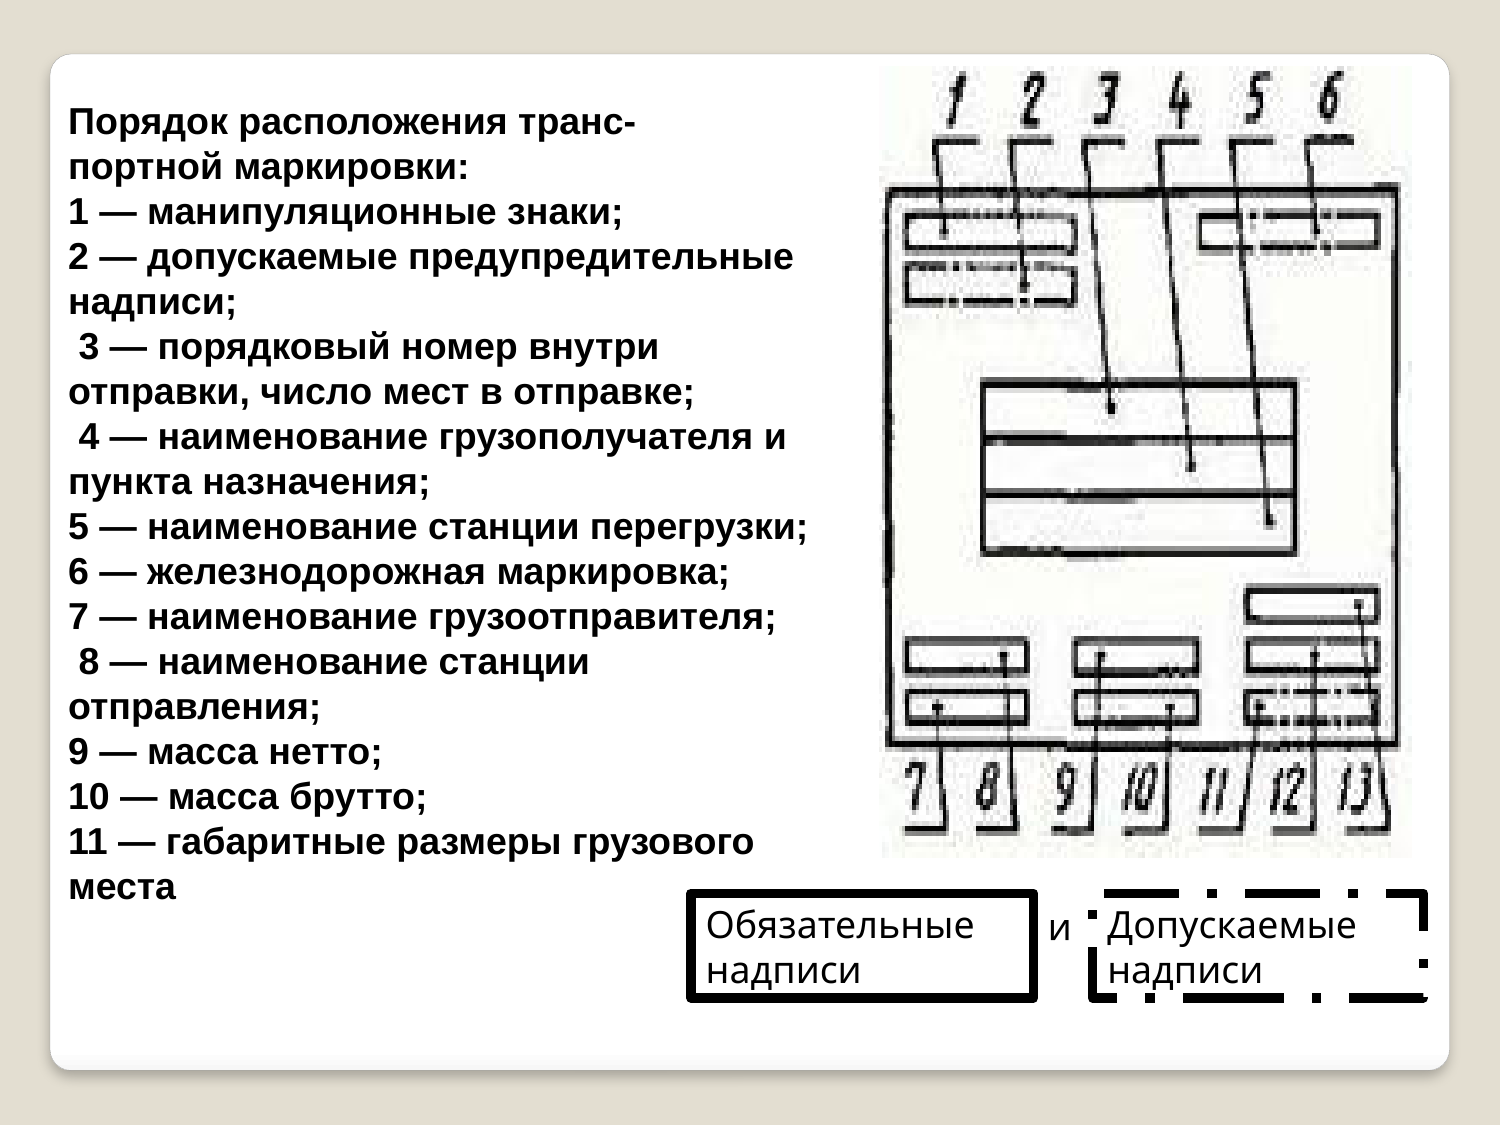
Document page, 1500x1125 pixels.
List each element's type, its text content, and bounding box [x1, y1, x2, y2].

text_box Порядок расположения транс- портной маркировки: 1 — манипуляционные знаки; 2 — допускаемые предупредительные надписи; 3 — порядковый номер внутри отправки, число мест в отправке; 4 — наименование грузополучателя и пункта назначения; 5 — наименование станции перегрузки; 6 — железнодорожная маркировка; 7 — наименование грузоотправителя; 8 — наименование станции отправления; 9 — масса нетто; 10 — масса брутто; 11 — габаритные размеры грузового места [53, 89, 845, 915]
text_box и [1057, 905, 1081, 966]
picture [879, 66, 1412, 858]
text_box Обязательные надписи [690, 893, 1034, 998]
text_box Допускаемые надписи [1092, 893, 1424, 998]
